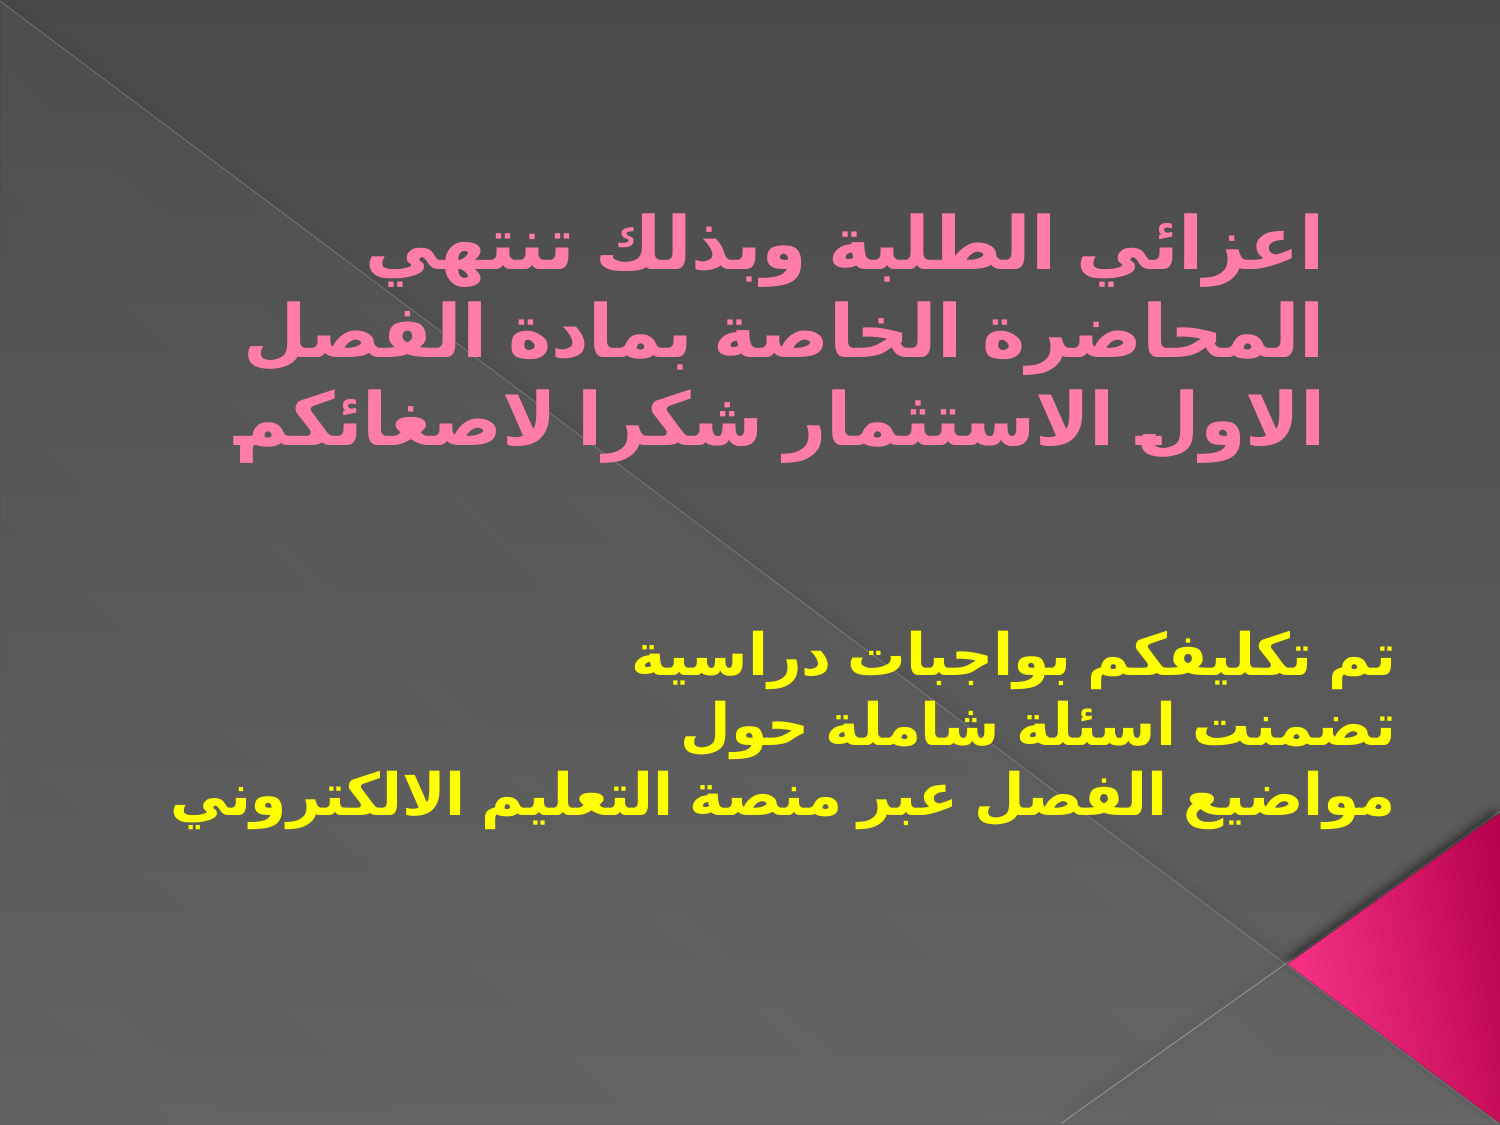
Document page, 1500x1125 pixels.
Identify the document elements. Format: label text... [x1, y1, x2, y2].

subtitle تم تكليفكم بواجبات دراسية تضمنت اسئلة شاملة حول مواضيع الفصل عبر منصة التعليم الالكتروني [88, 609, 1412, 906]
title اعزائي الطلبة وبذلك تنتهي المحاضرة الخاصة بمادة الفصل الاول الاستثمار شكرا لاصغائكم [88, 127, 1412, 468]
